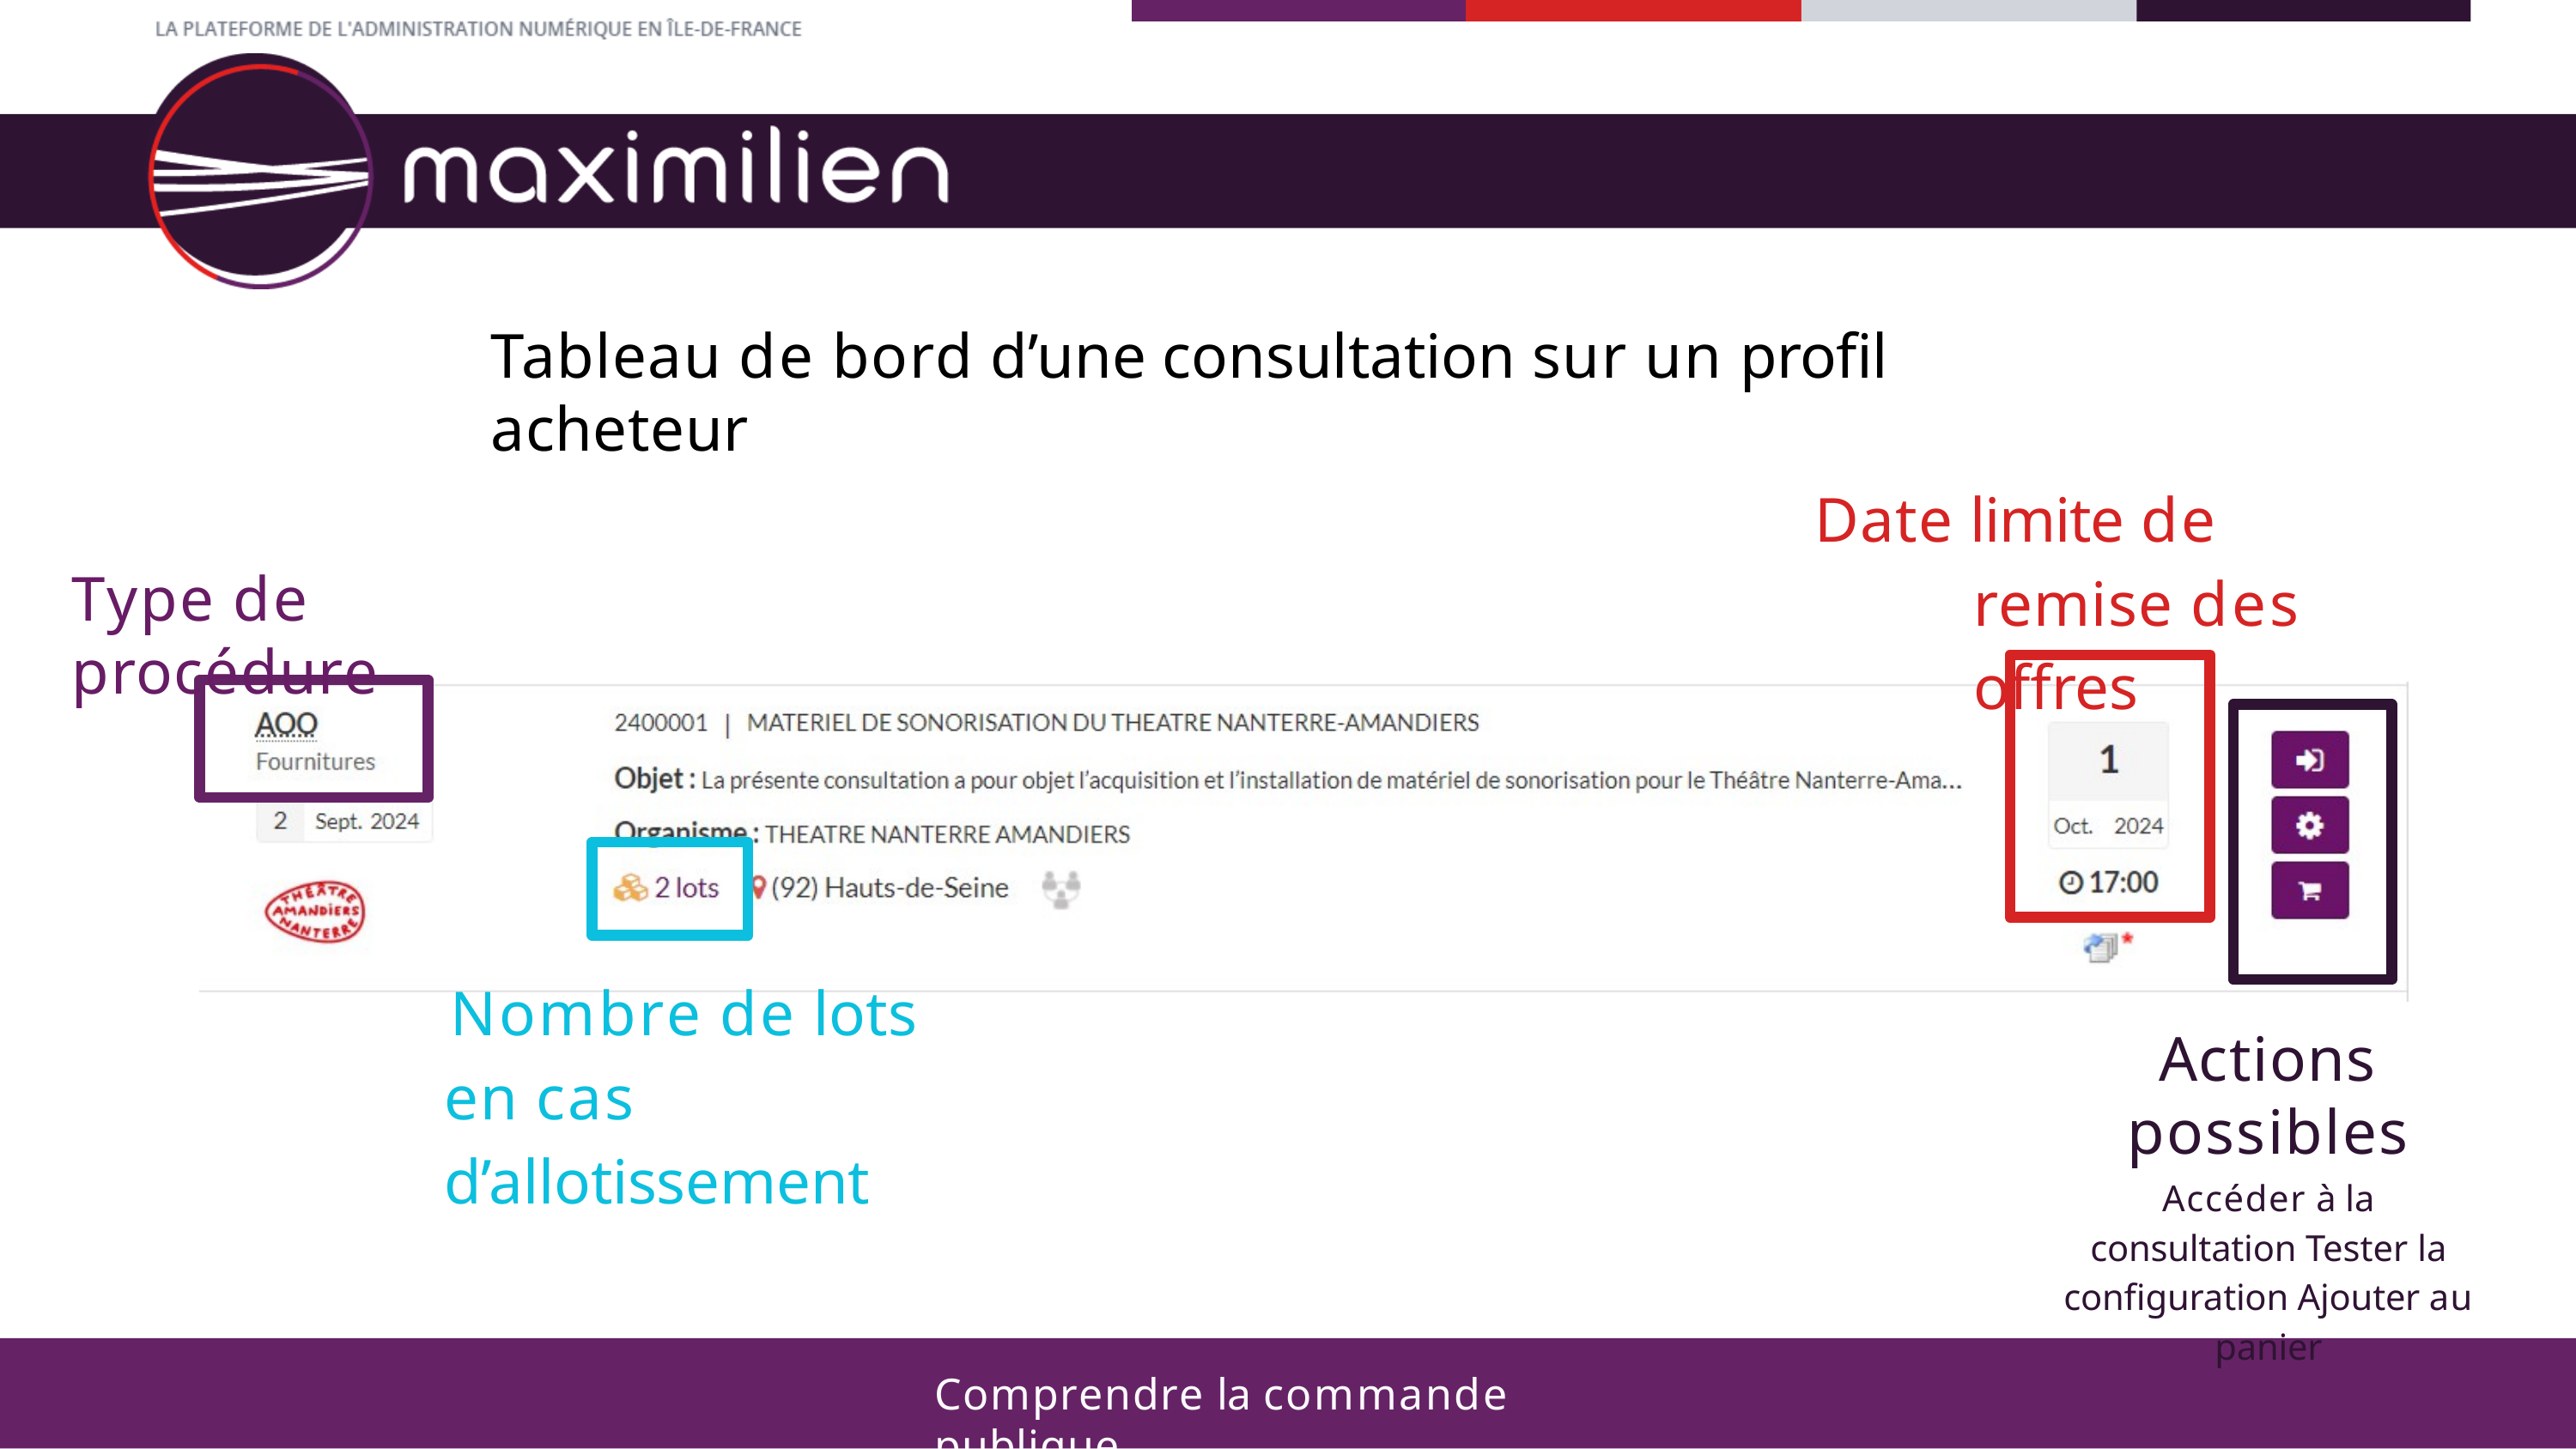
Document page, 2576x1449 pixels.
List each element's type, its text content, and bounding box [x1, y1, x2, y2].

text_box [0, 113, 140, 228]
text_box Actions possibles Accéder à la consultation Tester la configuration Ajouter au panier [2020, 1002, 2516, 1367]
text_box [2004, 649, 2397, 985]
title Tableau de bord d’une consultation sur un profil acheteur [489, 315, 2111, 560]
text_box Nombre de lots en cas d’allotissement [442, 1011, 986, 1216]
picture [144, 52, 949, 290]
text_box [1131, 0, 2137, 22]
text_box [952, 113, 2576, 228]
text_box Type de procédure [70, 558, 617, 706]
text_box [2138, 0, 2471, 21]
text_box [194, 674, 2409, 1002]
picture [155, 16, 803, 39]
text_box Date limite de remise des offres [1813, 468, 2416, 722]
footer Comprendre la commande publique [933, 1367, 1667, 1449]
text_box [0, 1337, 2576, 1449]
